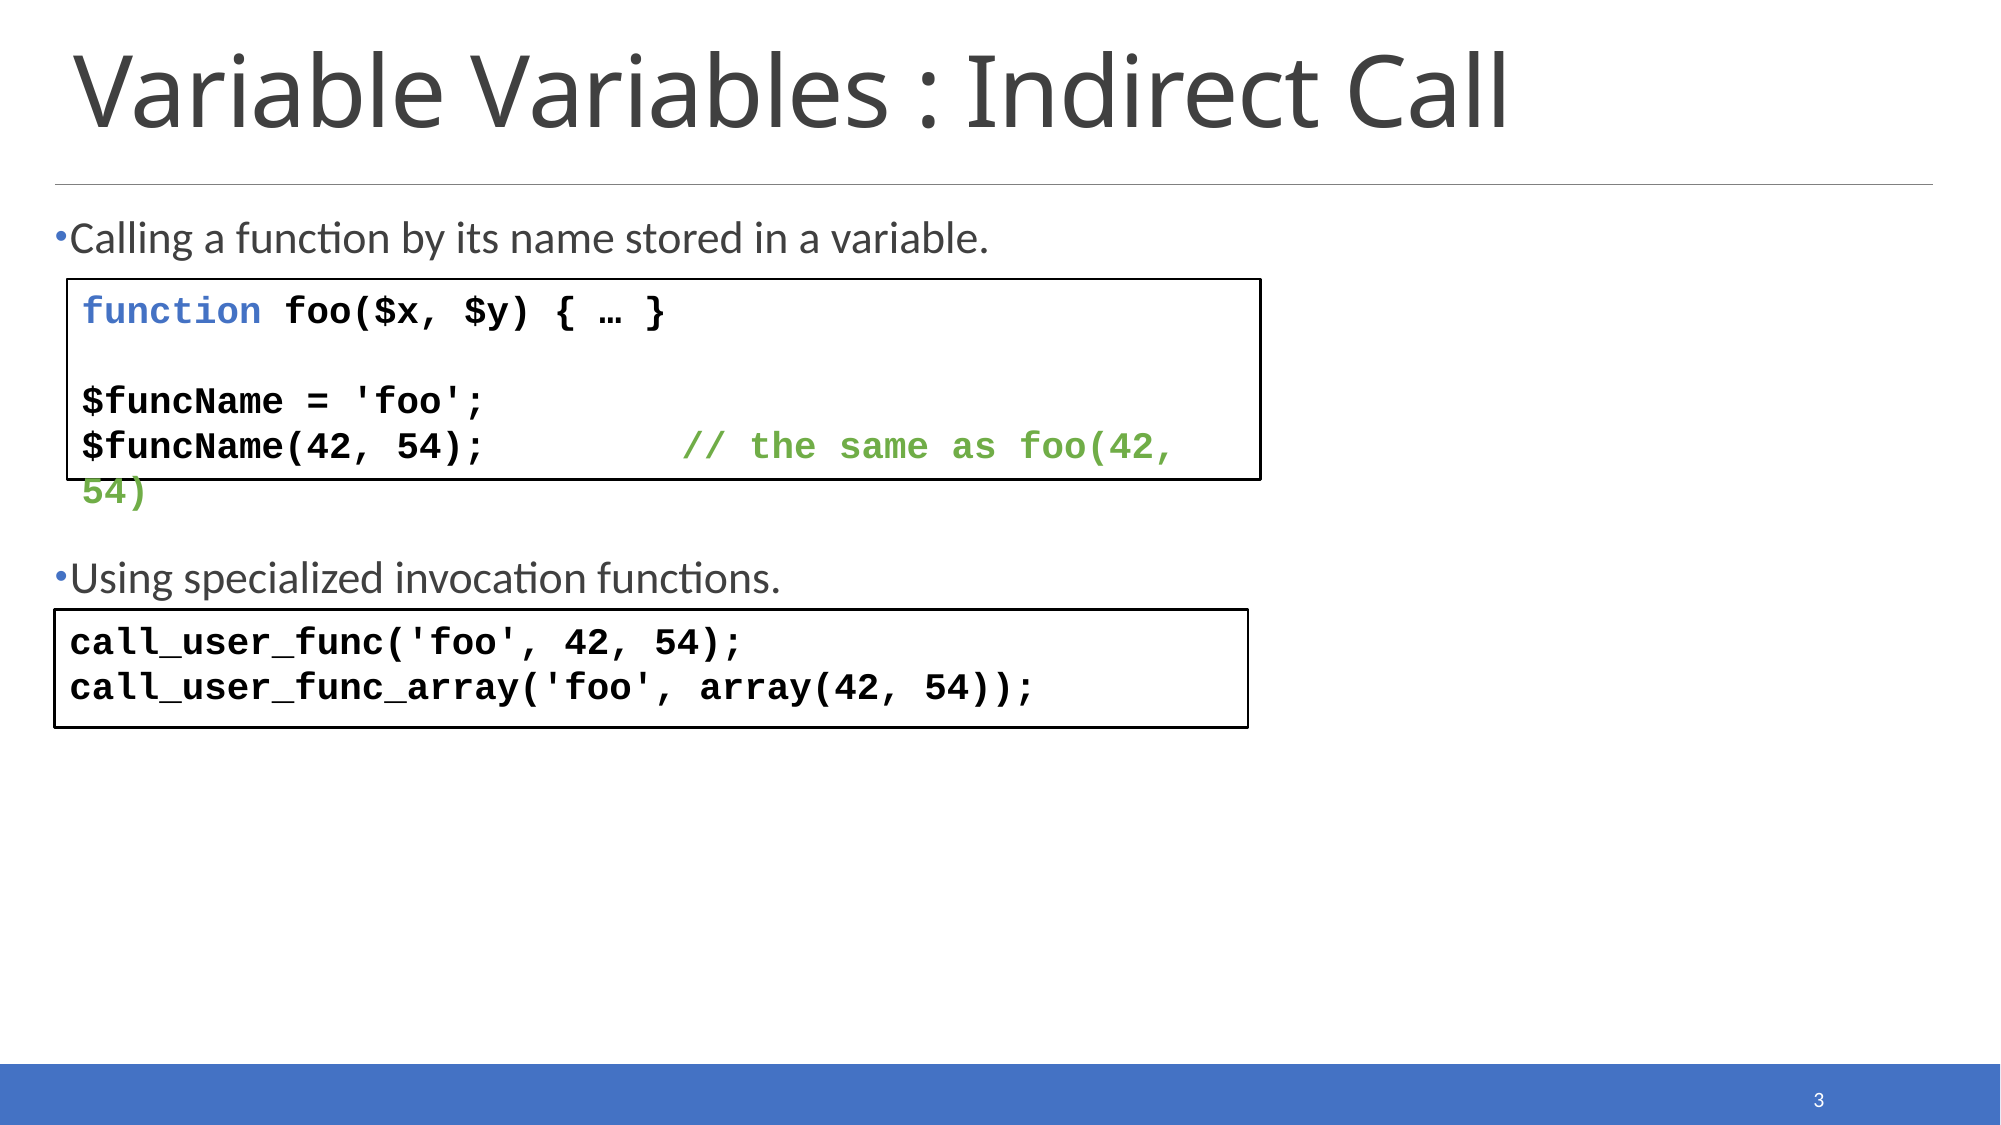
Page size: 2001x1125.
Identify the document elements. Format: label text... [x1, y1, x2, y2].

slide_number 3 [1624, 1077, 1840, 1120]
text_box call_user_func('foo', 42, 54); call_user_func_array('foo', array(42, 54)); [53, 608, 1249, 729]
text_box function foo($x, $y) { … } $funcName = 'foo'; $funcName(42, 54); // the same as foo(42, 54) [66, 278, 1262, 481]
list Calling a function by its name stored in a variable. Using specialized invocation functions. [55, 208, 1934, 1035]
title Variable Variables : Indirect Call [59, 29, 1938, 156]
